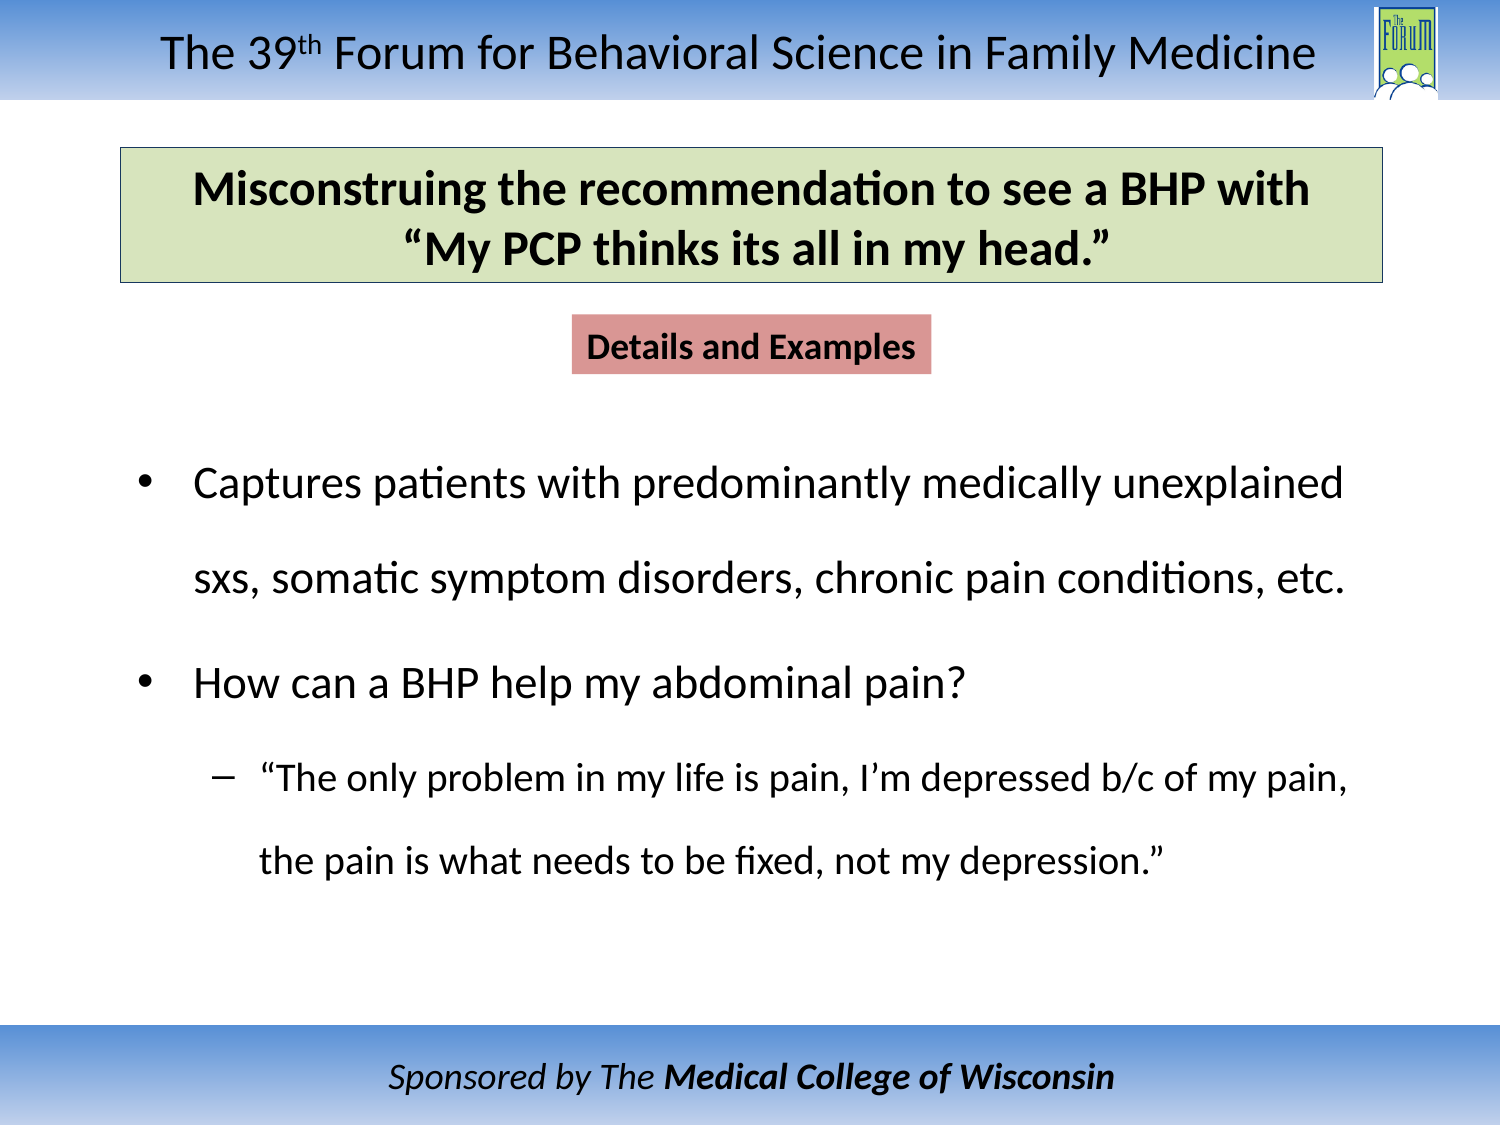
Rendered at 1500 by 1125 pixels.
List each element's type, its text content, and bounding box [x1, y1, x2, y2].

picture [1374, 7, 1438, 100]
list Captures patients with predominantly medically unexplained sxs, somatic symptom disorders, chronic pain conditions, etc. How can a BHP help my abdominal pain? “The only problem in my life is pain, I’m depressed b/c of my pain, the pain is what needs to be fixed, not my depression.” [122, 405, 1383, 981]
text_box Misconstruing the recommendation to see a BHP with “My PCP thinks its all in my head.” [120, 147, 1383, 283]
text_box Details and Examples [571, 314, 932, 375]
